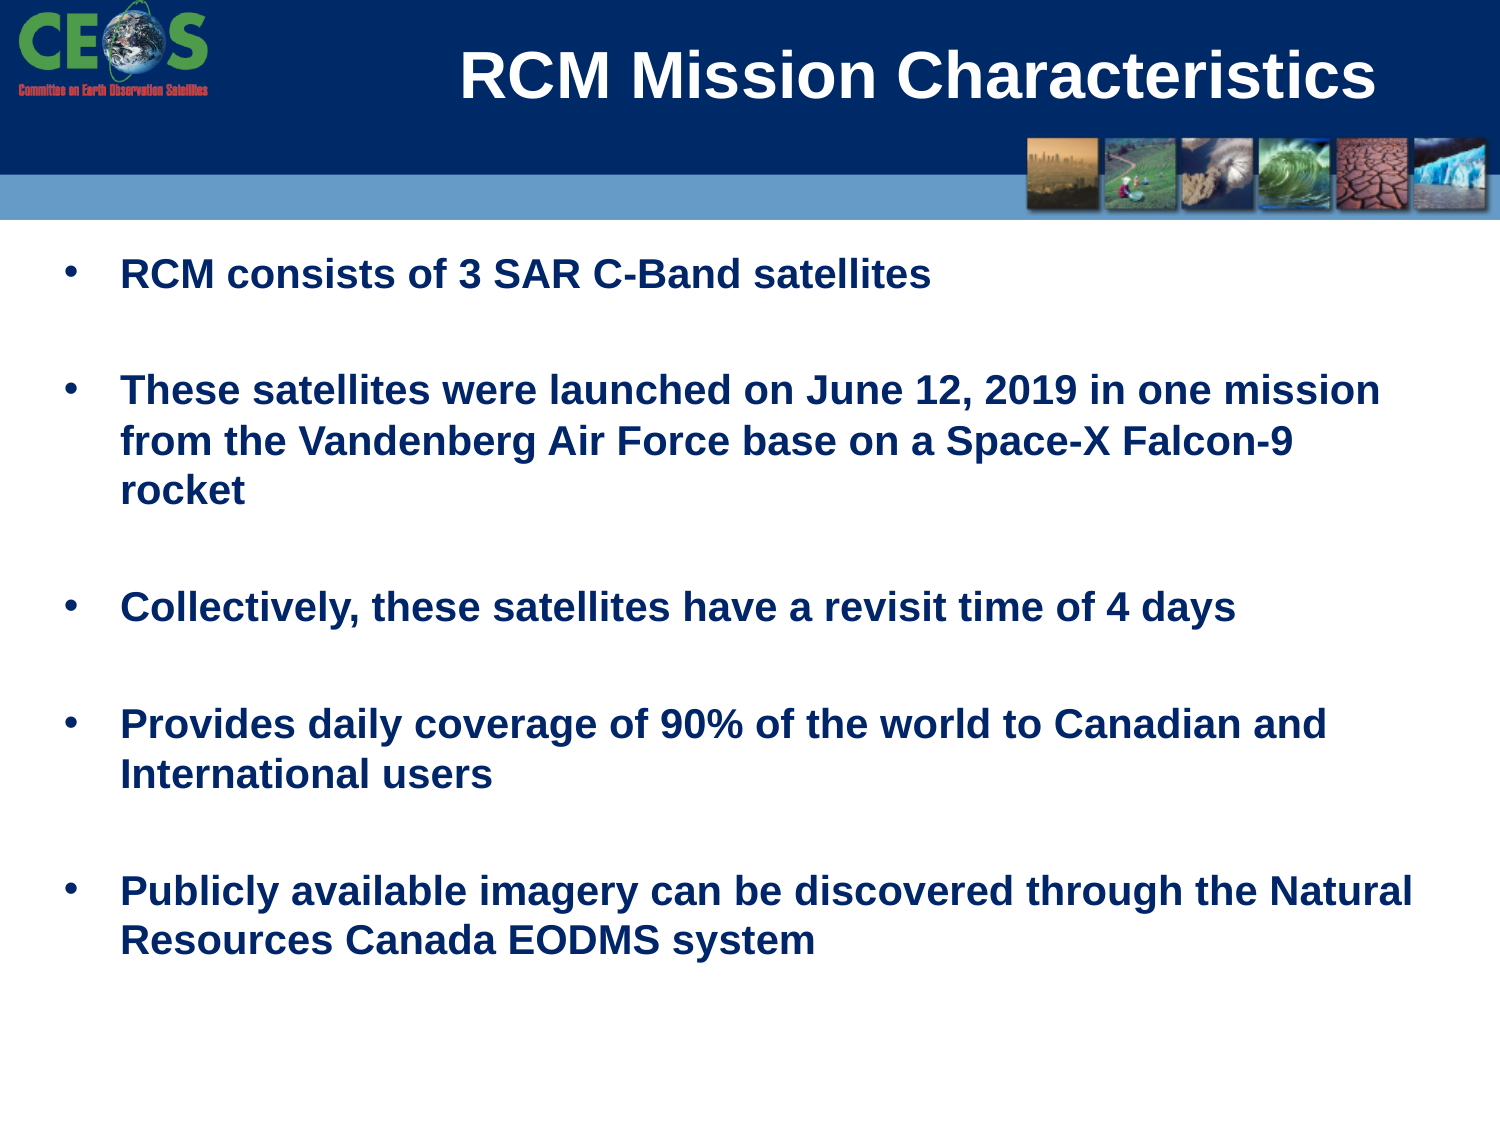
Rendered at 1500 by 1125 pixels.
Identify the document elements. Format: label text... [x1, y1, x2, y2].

title RCM Mission Characteristics [350, 30, 1488, 114]
list RCM consists of 3 SAR C-Band satellites These satellites were launched on June 12, 2019 in one mission from the Vandenberg Air Force base on a Space-X Falcon-9 rocket Collectively, these satellites have a revisit time of 4 days Provides daily coverage of 90% of the world to Canadian and International users Publicly available imagery can be discovered through the Natural Resources Canada EODMS system [48, 238, 1435, 1038]
picture [0, 0, 1500, 220]
